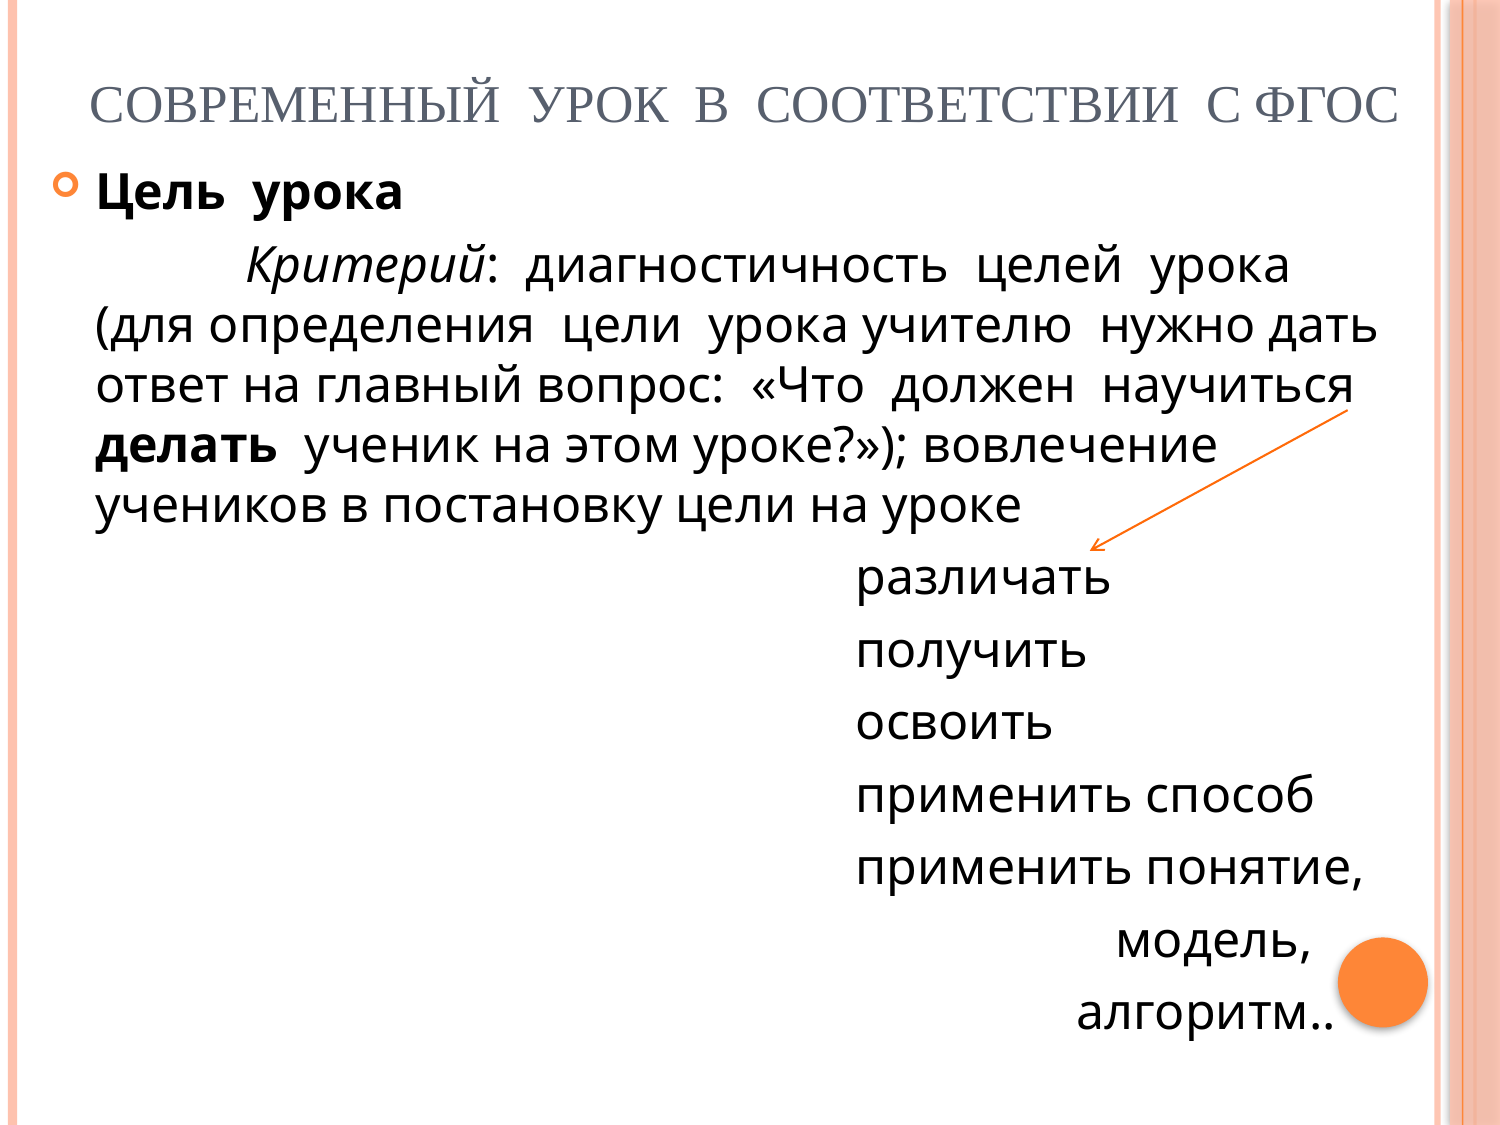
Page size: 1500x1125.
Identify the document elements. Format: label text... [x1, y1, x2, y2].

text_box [1089, 409, 1349, 552]
list Цель урока Критерий: диагностичность целей урока (для определения цели урока учителю нужно дать ответ на главный вопрос: «Что должен научиться делать ученик на этом уроке?»); вовлечение учеников в постановку цели на уроке различать получить освоить применить способ применить понятие, модель, алгоритм.. [35, 152, 1418, 1062]
title Современный урок в соответствии с ФГОС [75, 45, 1430, 141]
